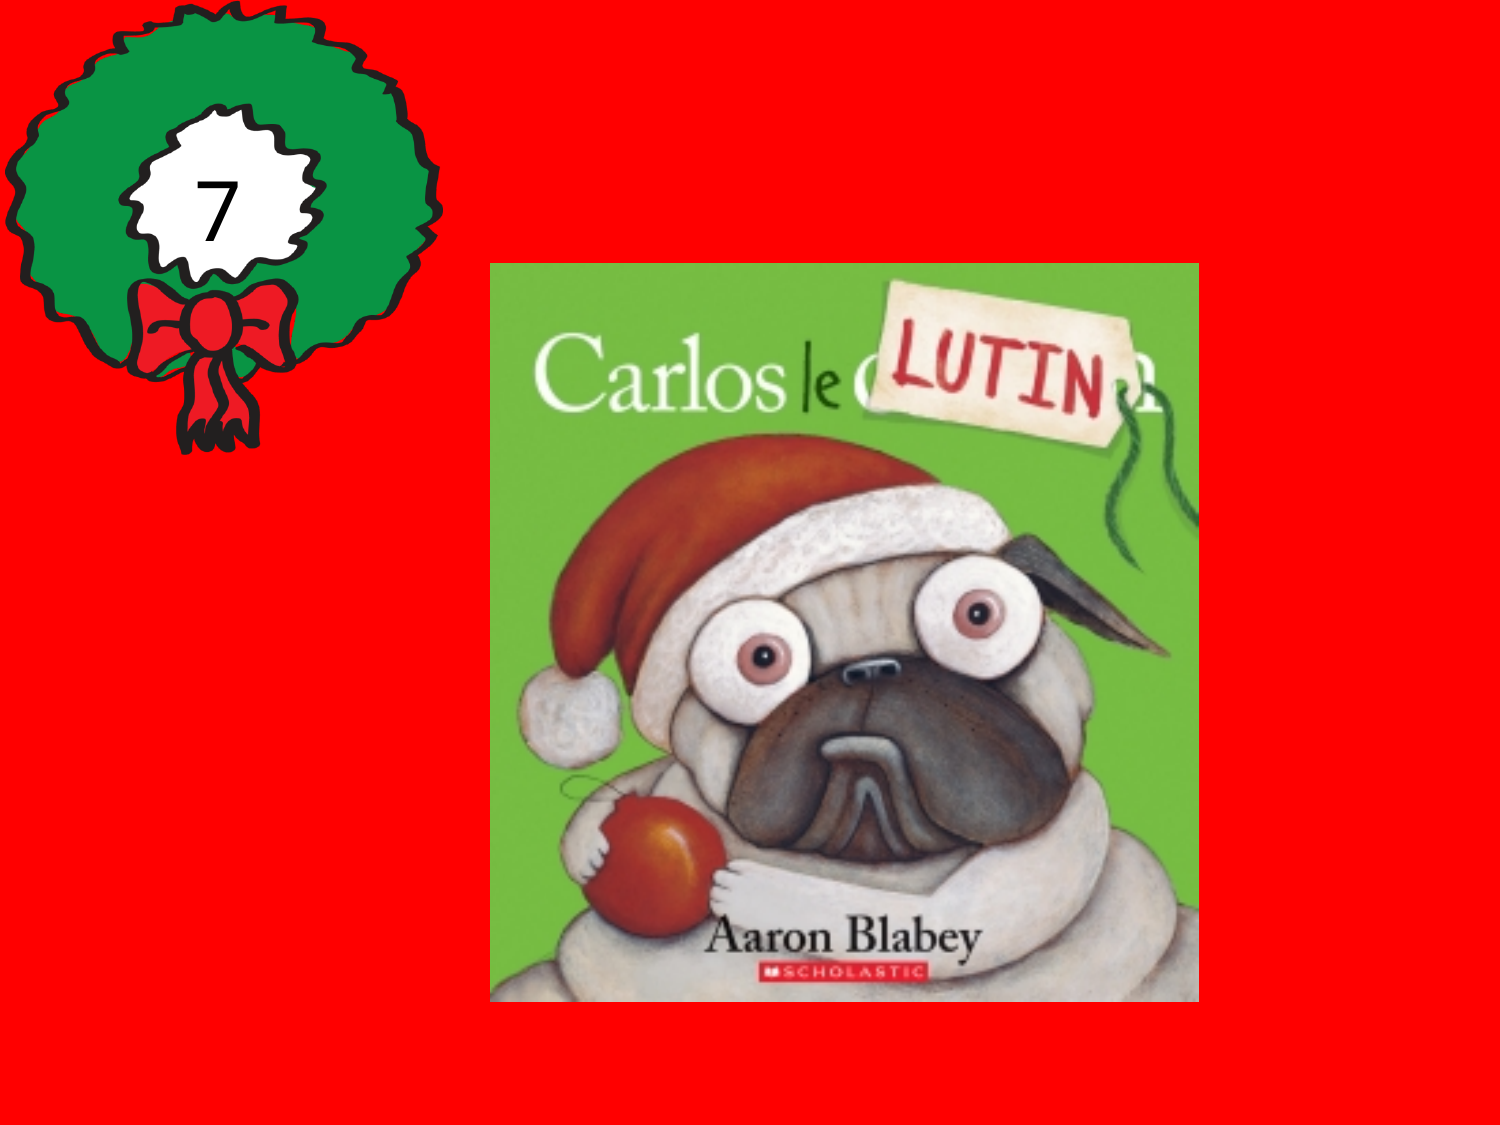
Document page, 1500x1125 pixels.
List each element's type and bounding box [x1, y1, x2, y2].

picture [489, 262, 1200, 1003]
picture [5, 0, 444, 455]
